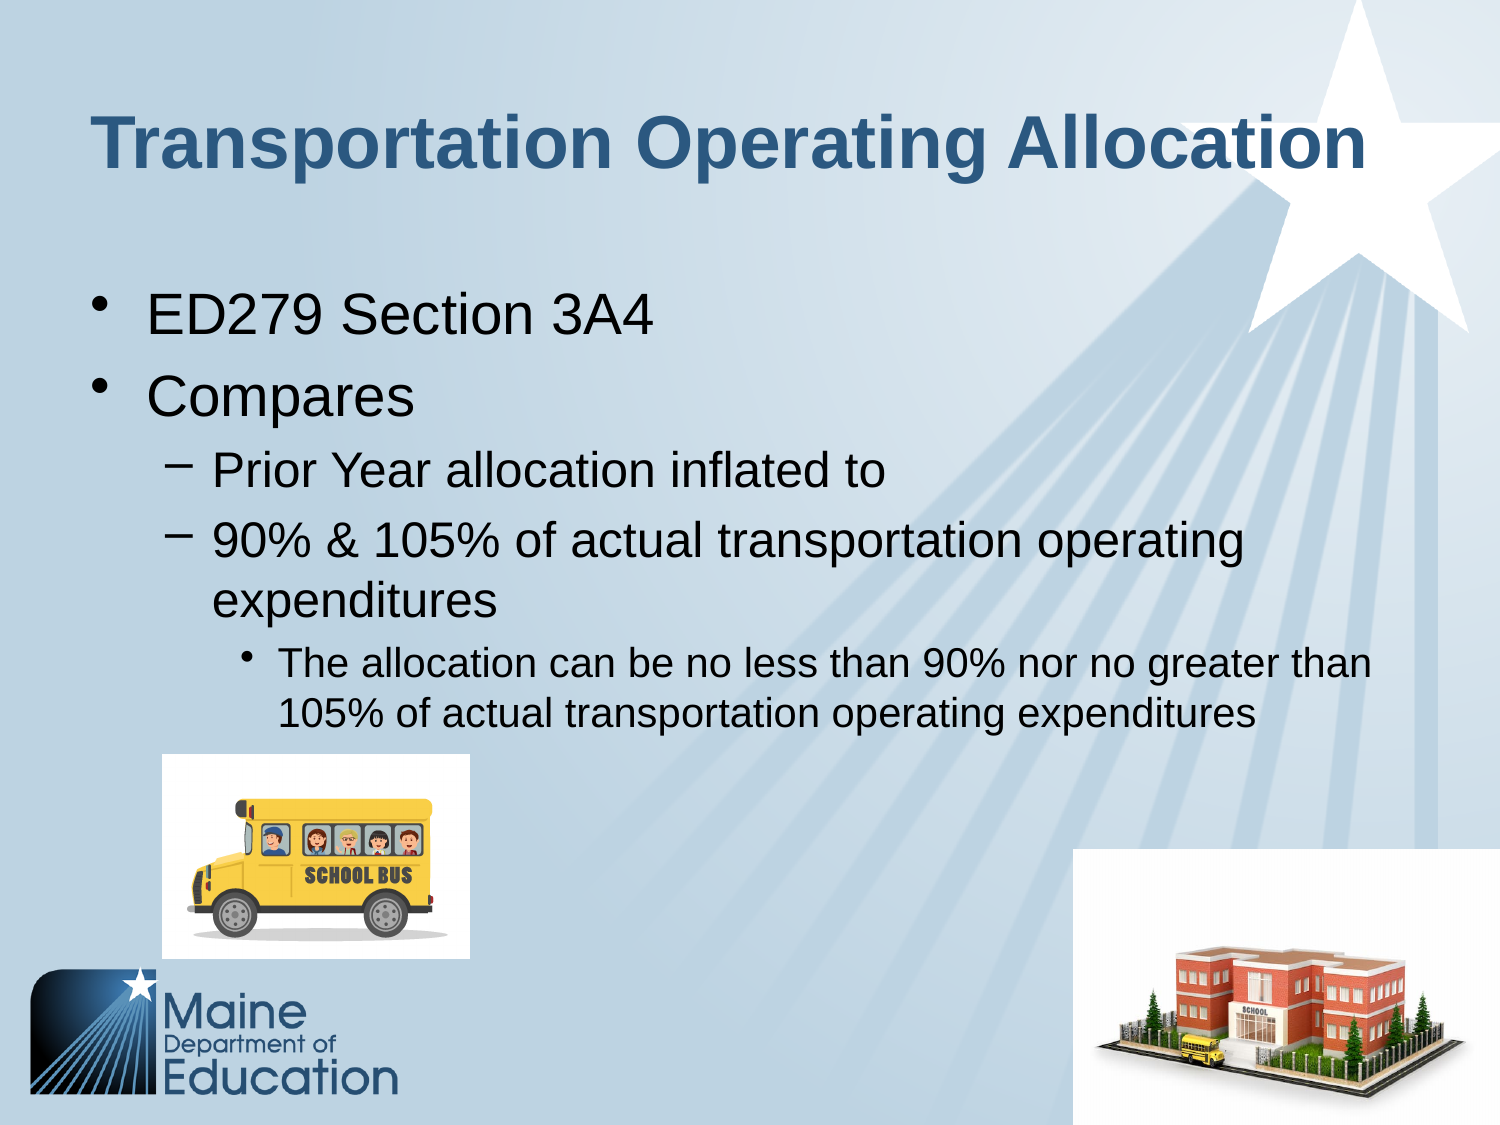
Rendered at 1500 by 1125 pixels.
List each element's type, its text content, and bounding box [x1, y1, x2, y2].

title Transportation Operating Allocation [75, 45, 1425, 233]
picture [0, 0, 1500, 1125]
list ED279 Section 3A4 Compares Prior Year allocation inflated to 90% & 105% of actual transportation operating expenditures The allocation can be no less than 90% nor no greater than 105% of actual transportation operating expenditures [75, 268, 1425, 938]
